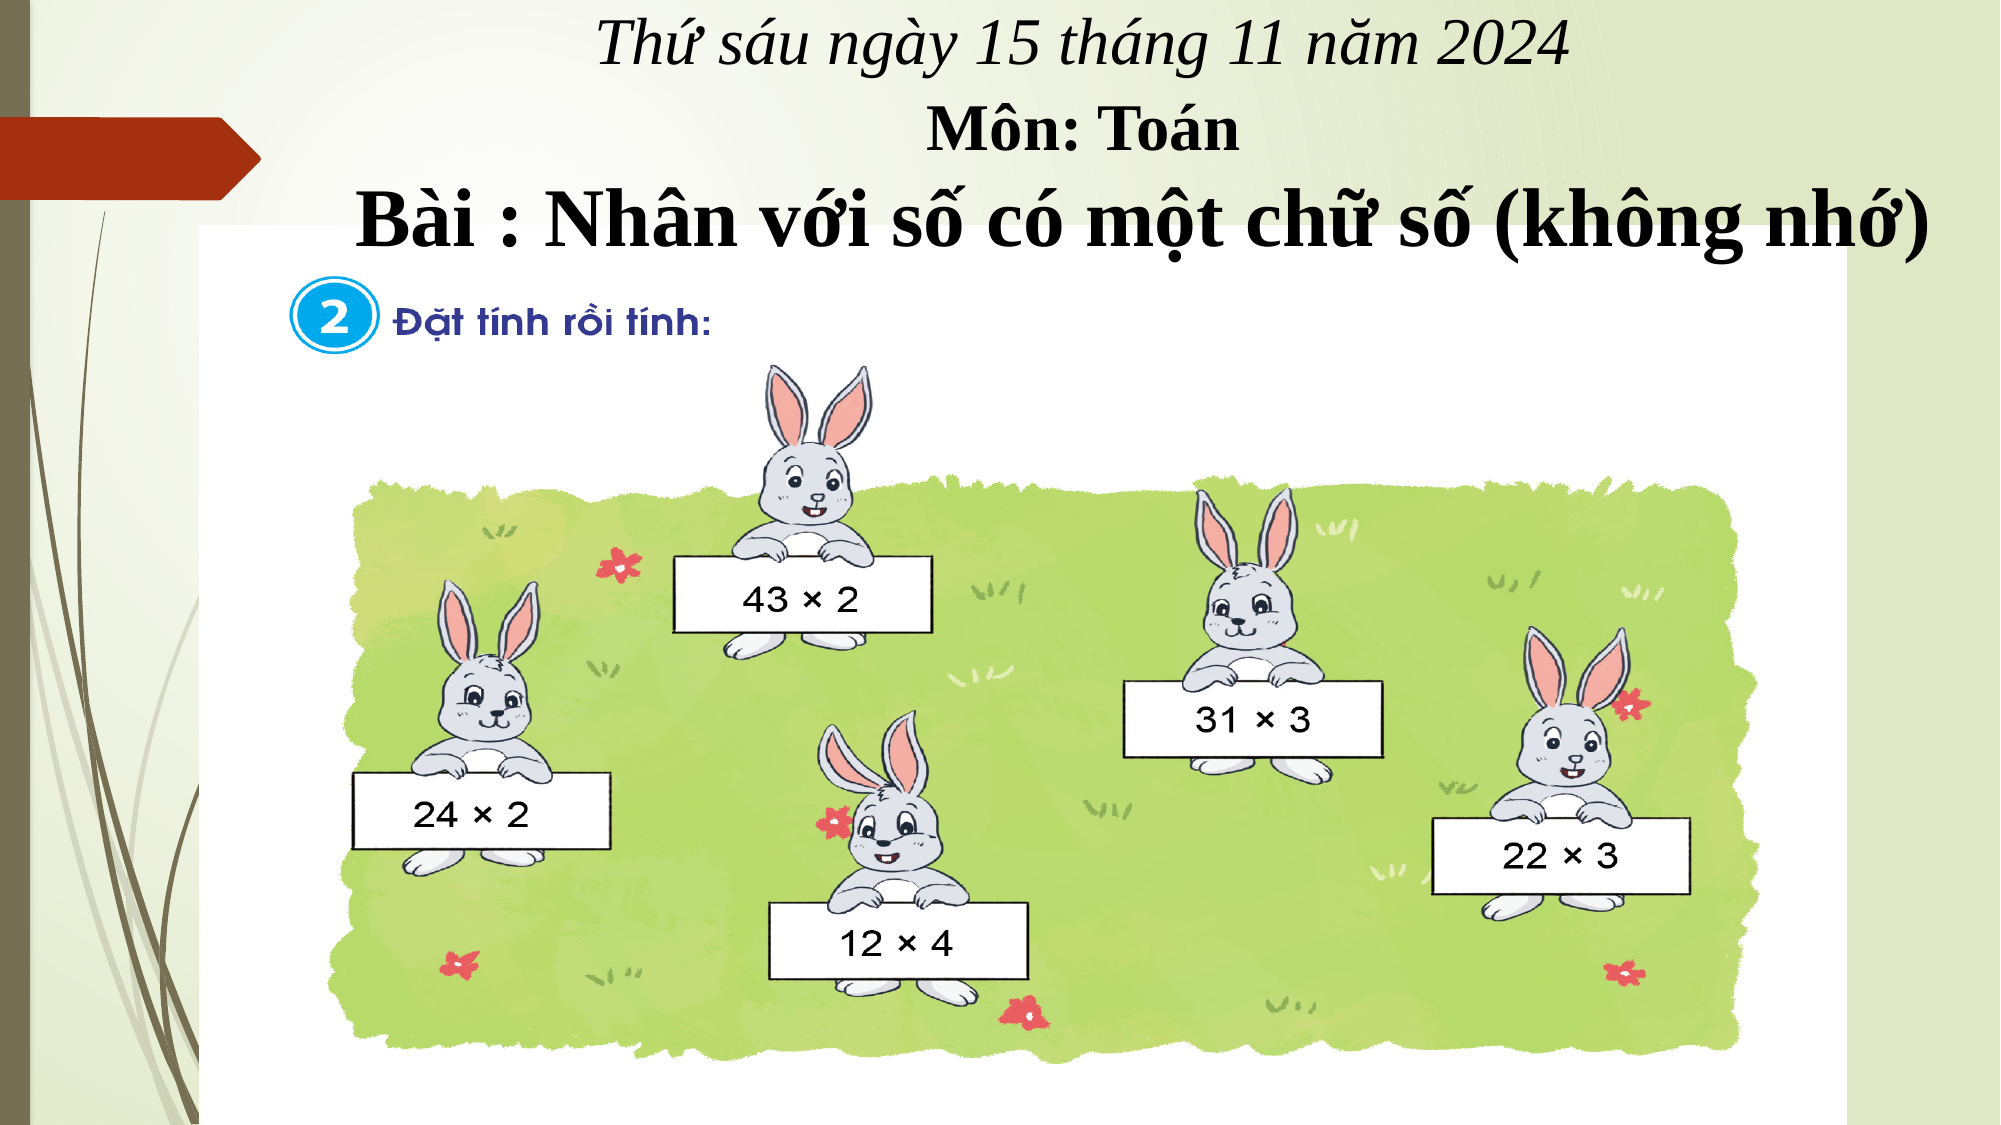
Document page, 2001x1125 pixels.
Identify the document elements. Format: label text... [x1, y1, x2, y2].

picture [198, 225, 1848, 1125]
text_box Bài : Nhân với số có một chữ số (không nhớ) [340, 148, 1950, 271]
text_box Thứ sáu ngày 15 tháng 11 năm 2024 Môn: Toán [538, 0, 1629, 148]
